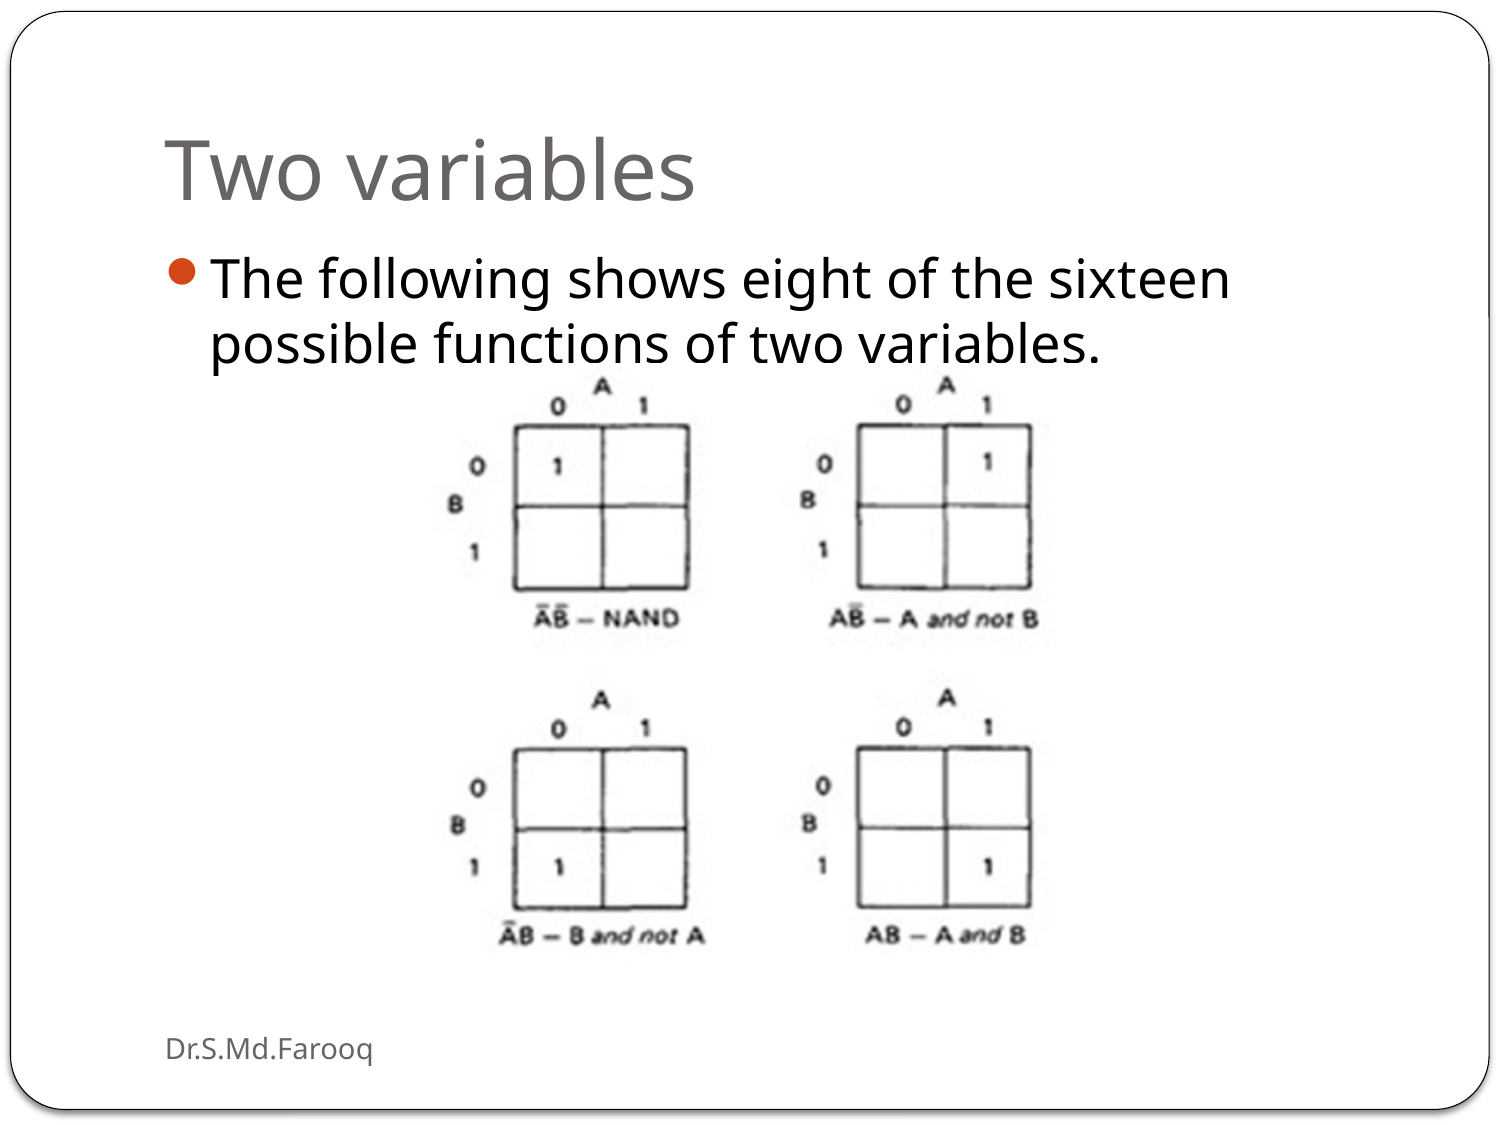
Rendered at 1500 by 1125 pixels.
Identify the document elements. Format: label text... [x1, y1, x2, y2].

footer Dr.S.Md.Farooq [150, 1012, 800, 1088]
picture [421, 362, 1149, 983]
list The following shows eight of the sixteen possible functions of two variables. [150, 237, 1425, 988]
title Two variables [150, 45, 1425, 233]
